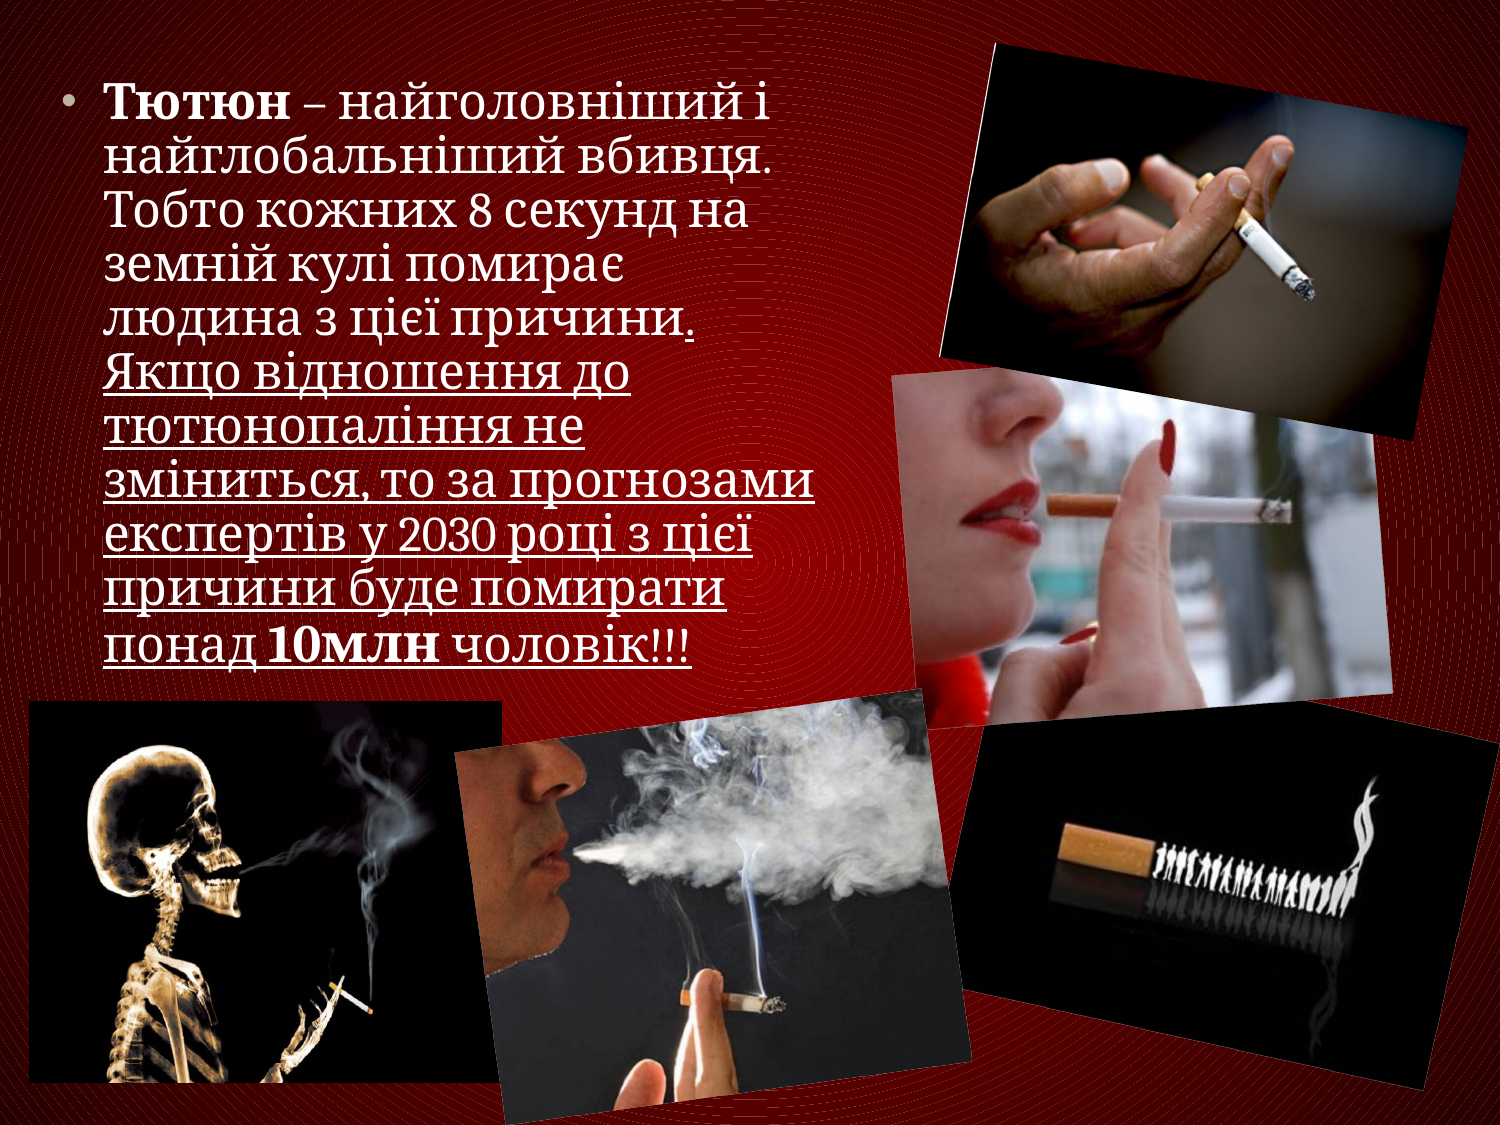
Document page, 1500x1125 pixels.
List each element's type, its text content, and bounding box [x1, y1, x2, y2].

list Тютюн – найголовніший і найглобальніший вбивця. Тобто кожних 8 секунд на земній кулі помирає людина з цієї причини. Якщо відношення до тютюнопаління не зміниться, то за прогнозами експертів у 2030 році з цієї причини буде помирати понад 10млн чоловік!!! [41, 66, 851, 693]
picture [28, 42, 1499, 1125]
